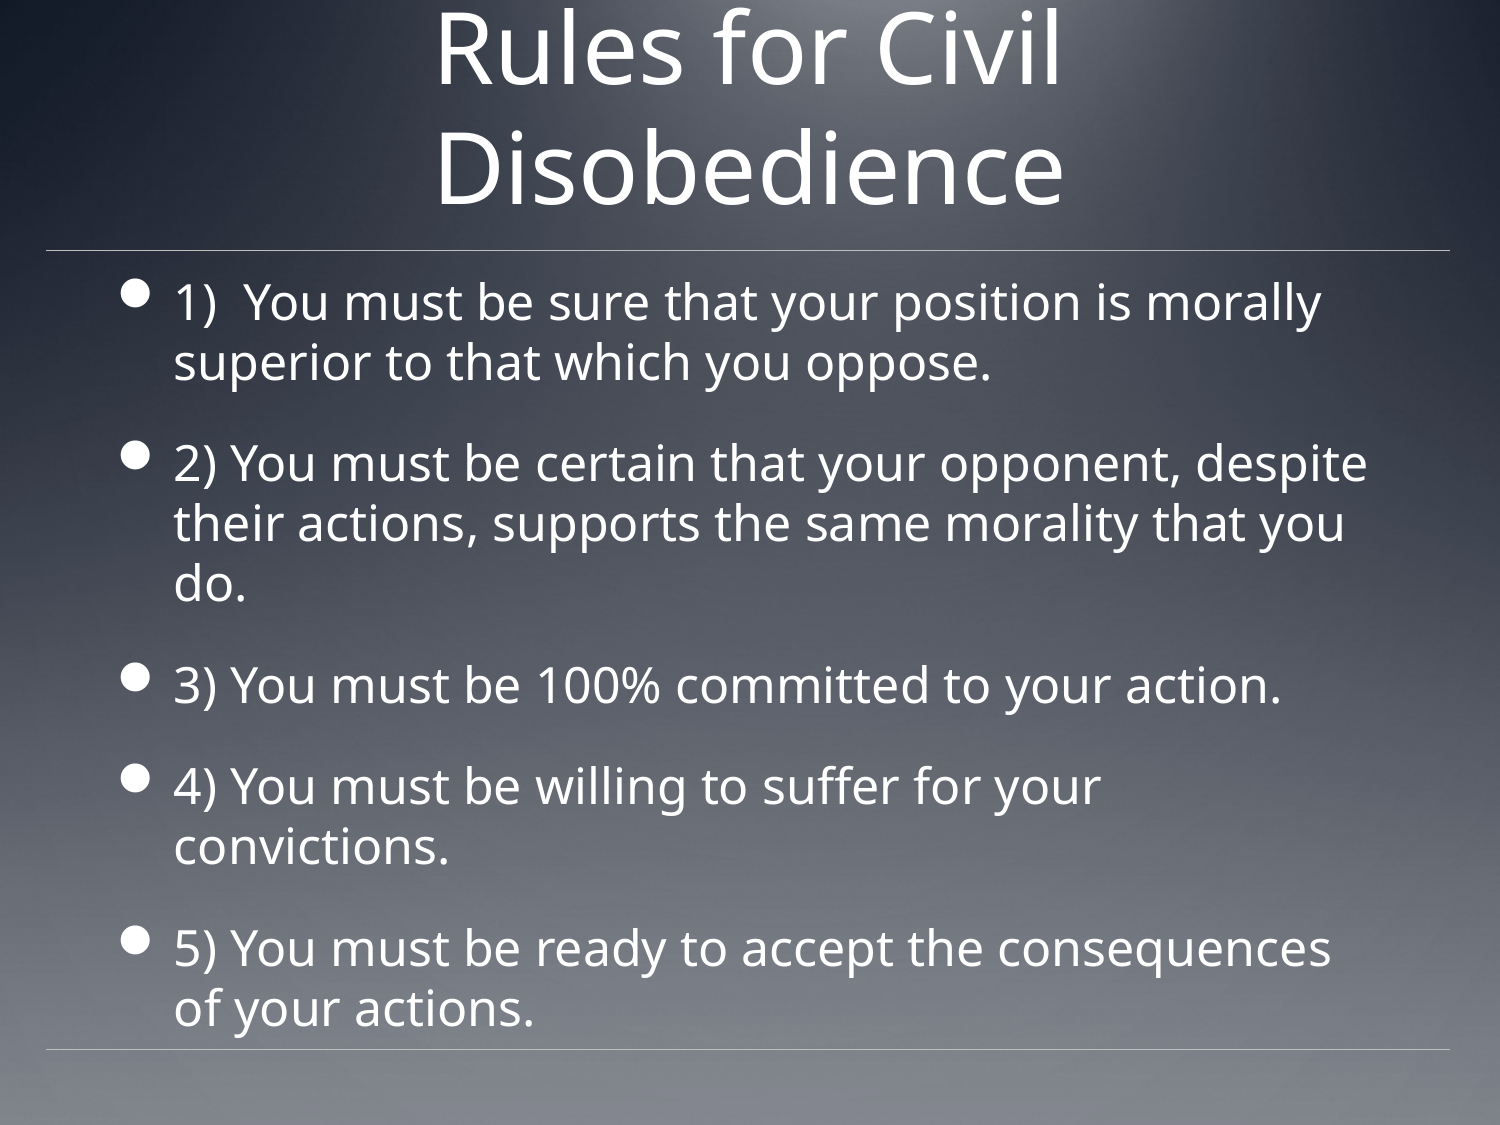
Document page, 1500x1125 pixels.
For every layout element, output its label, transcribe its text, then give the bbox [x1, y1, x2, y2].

list 1) You must be sure that your position is morally superior to that which you oppose. 2) You must be certain that your opponent, despite their actions, supports the same morality that you do. 3) You must be 100% committed to your action. 4) You must be willing to suffer for your convictions. 5) You must be ready to accept the consequences of your actions. [101, 262, 1394, 1024]
title Rules for Civil Disobedience [105, 17, 1394, 233]
